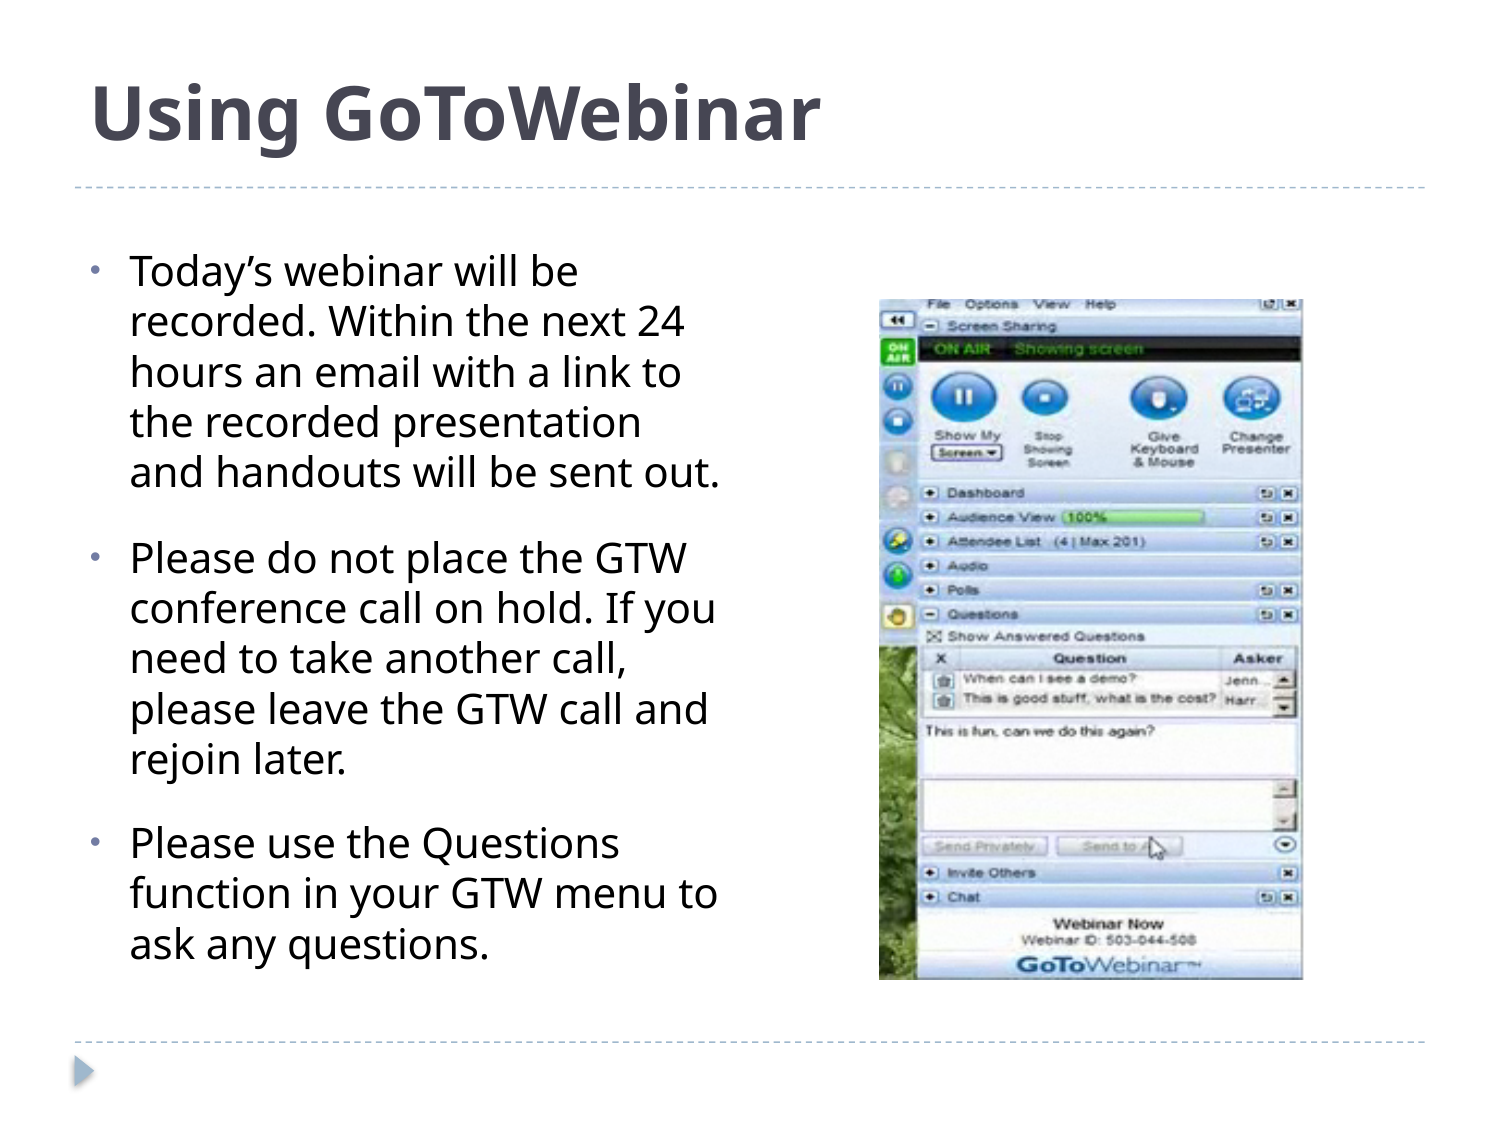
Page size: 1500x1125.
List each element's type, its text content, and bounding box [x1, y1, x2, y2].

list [762, 299, 1426, 981]
title Using GoToWebinar [75, 37, 1425, 163]
list Today’s webinar will be recorded. Within the next 24 hours an email with a link to the recorded presentation and handouts will be sent out. Please do not place the GTW conference call on hold. If you need to take another call, please leave the GTW call and rejoin later. Please use the Questions function in your GTW menu to ask any questions. [75, 237, 738, 1025]
